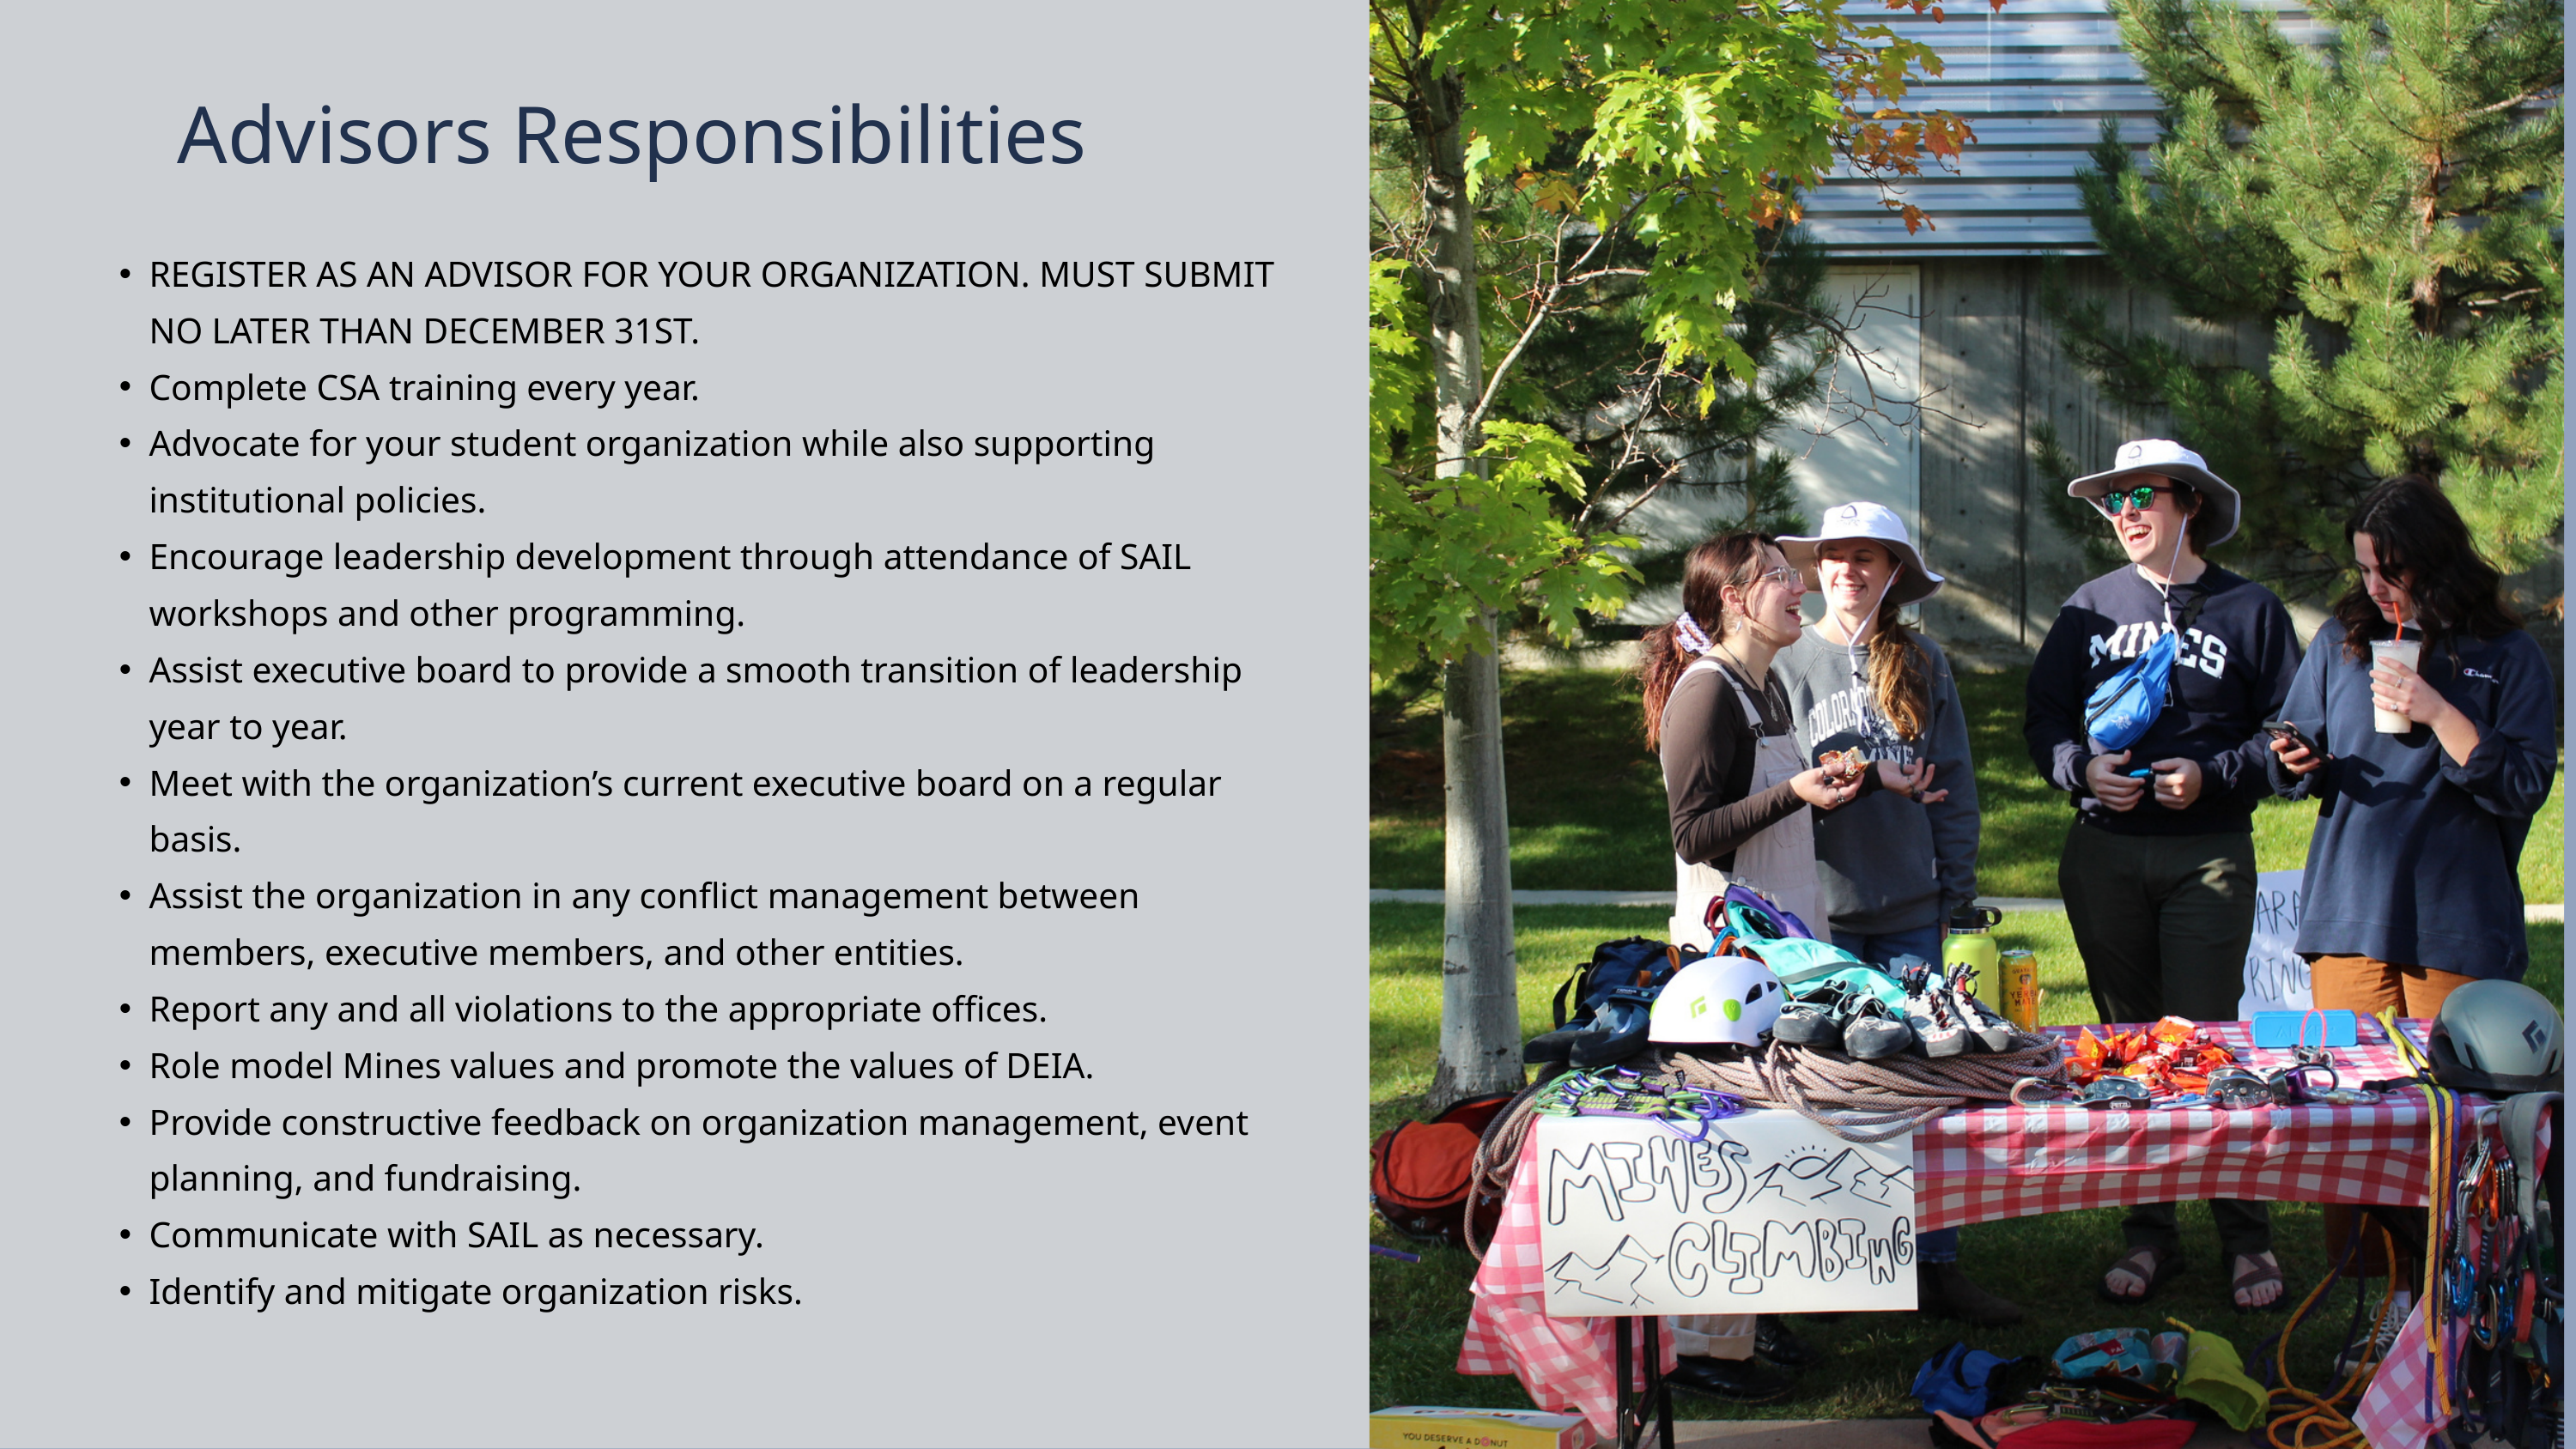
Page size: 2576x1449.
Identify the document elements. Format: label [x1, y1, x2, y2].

text_box [0, 0, 1370, 1449]
text_box [1371, 0, 2565, 1449]
